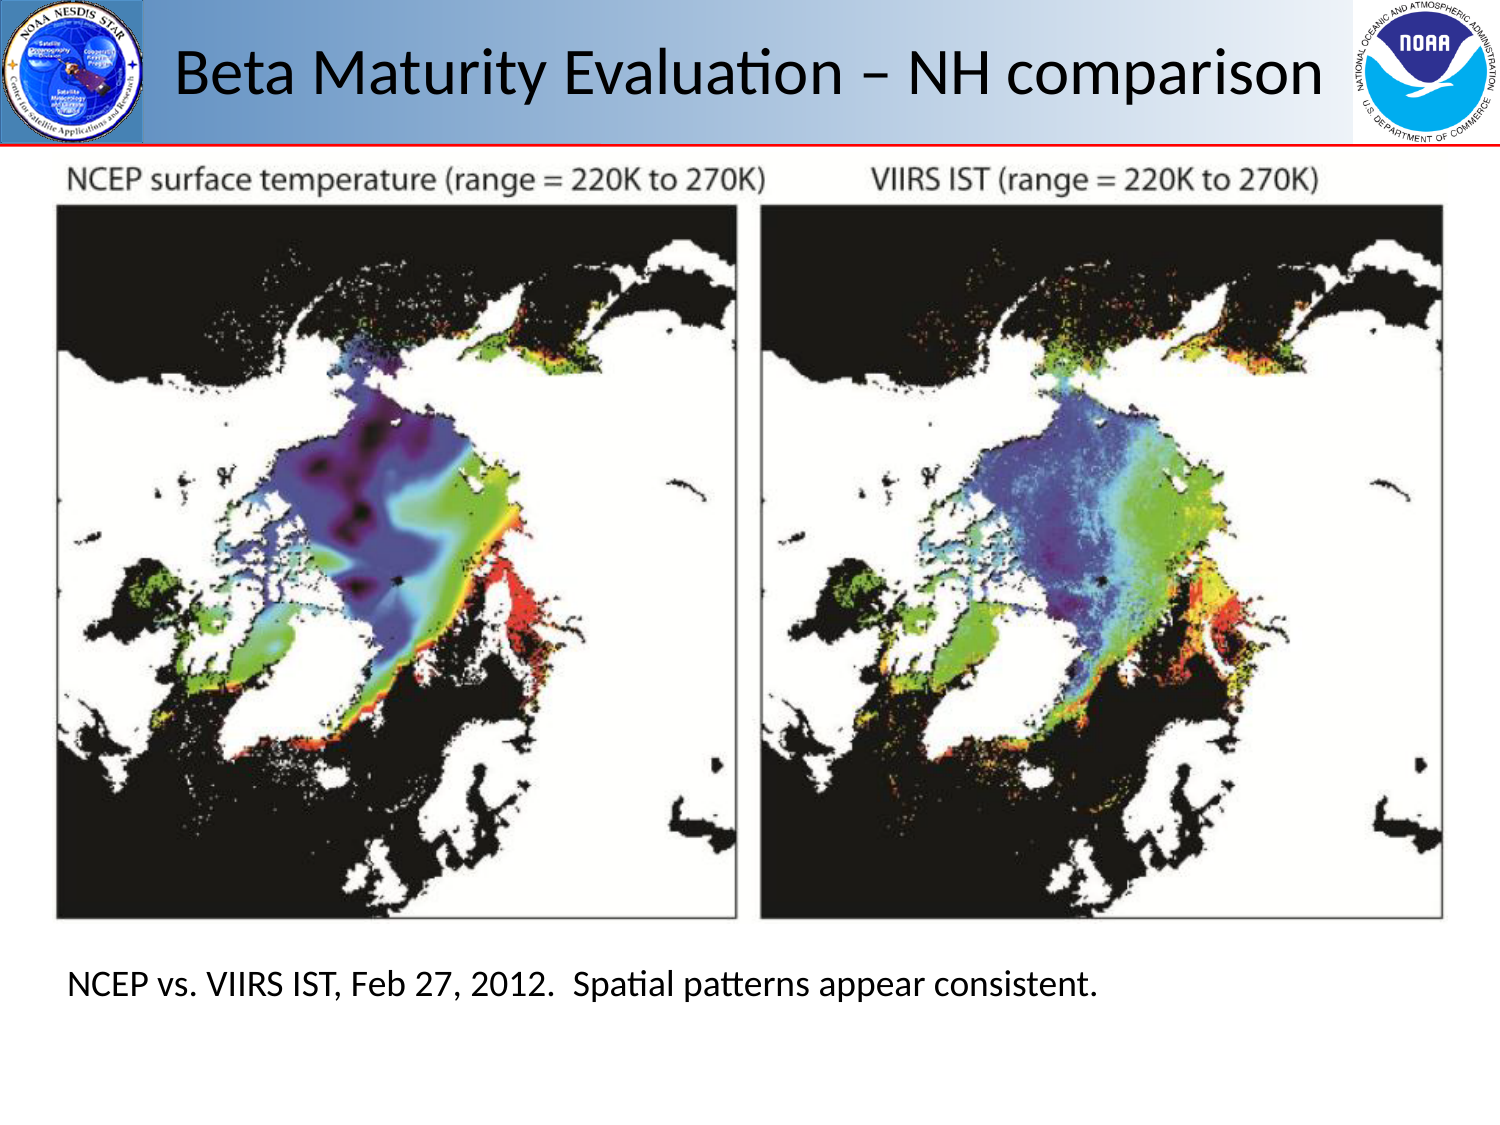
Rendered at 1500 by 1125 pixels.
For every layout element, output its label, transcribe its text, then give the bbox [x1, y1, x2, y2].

title Beta Maturity Evaluation – NH comparison [75, 0, 1425, 135]
picture [52, 151, 1448, 925]
text_box NCEP vs. VIIRS IST, Feb 27, 2012. Spatial patterns appear consistent. [52, 952, 1448, 1012]
picture [0, 0, 144, 144]
picture [1353, 0, 1498, 144]
